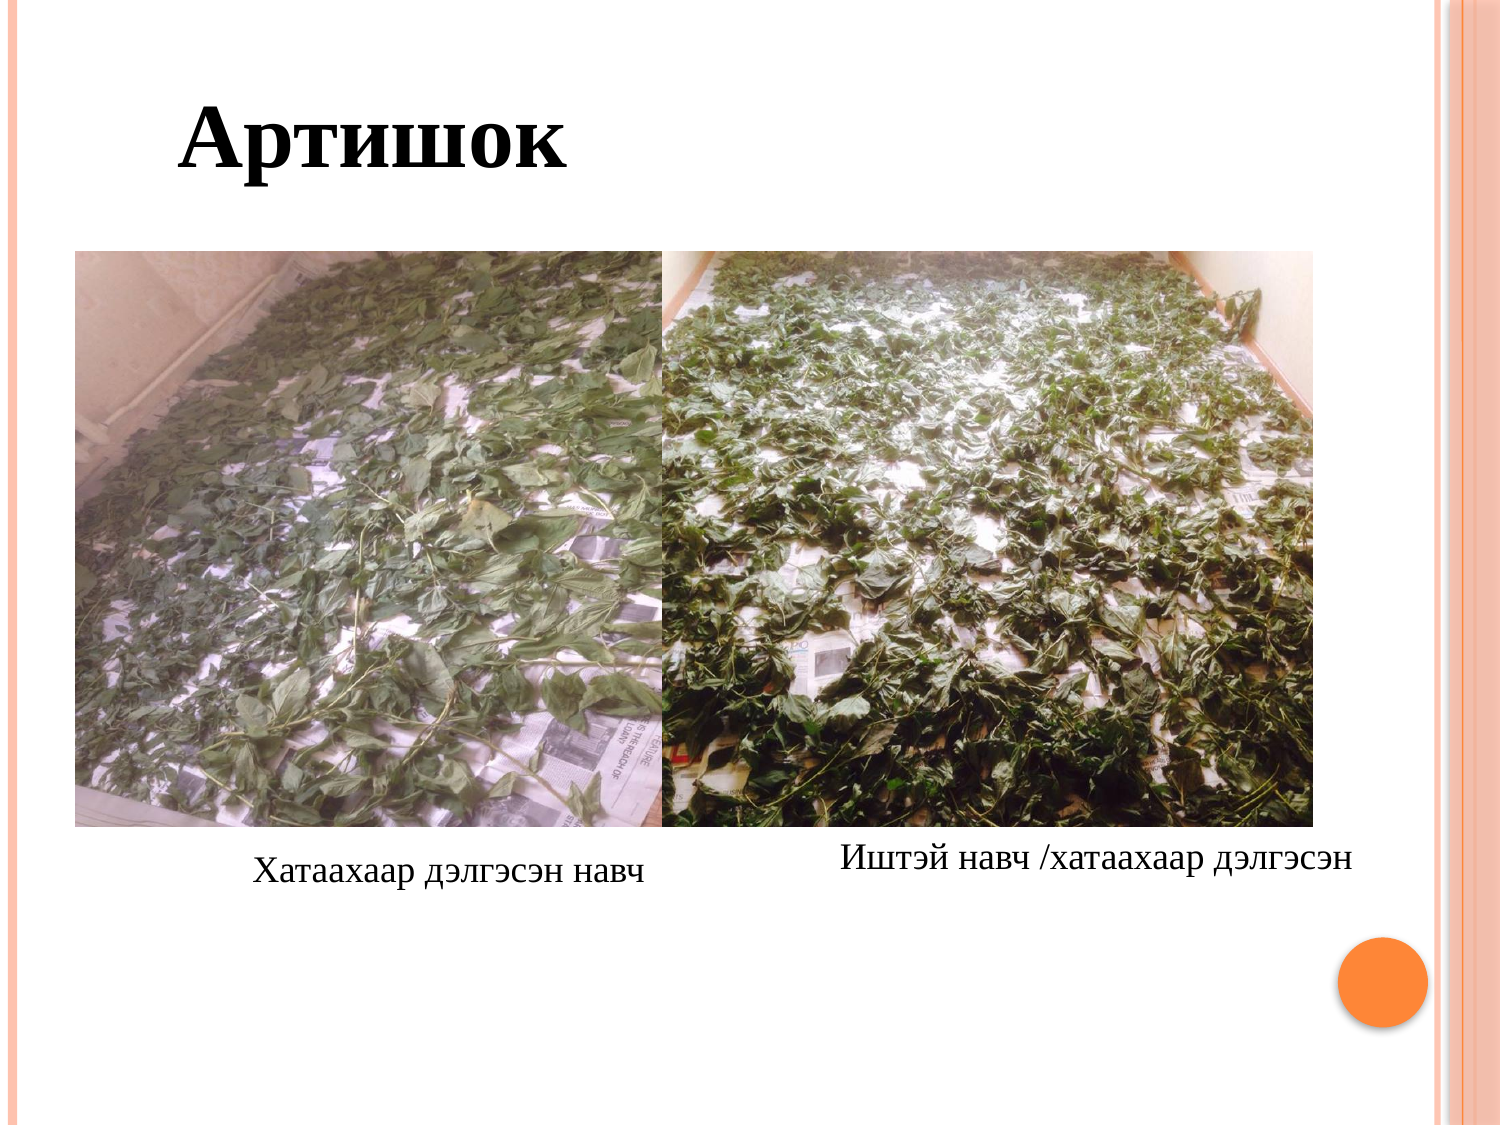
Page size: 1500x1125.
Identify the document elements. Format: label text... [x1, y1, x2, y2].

picture [74, 251, 1313, 828]
text_box Хатаахаар дэлгэсэн навч [237, 837, 813, 898]
text_box Иштэй навч /хатаахаар дэлгэсэн [825, 824, 1463, 885]
text_box Артишок [162, 37, 1388, 225]
